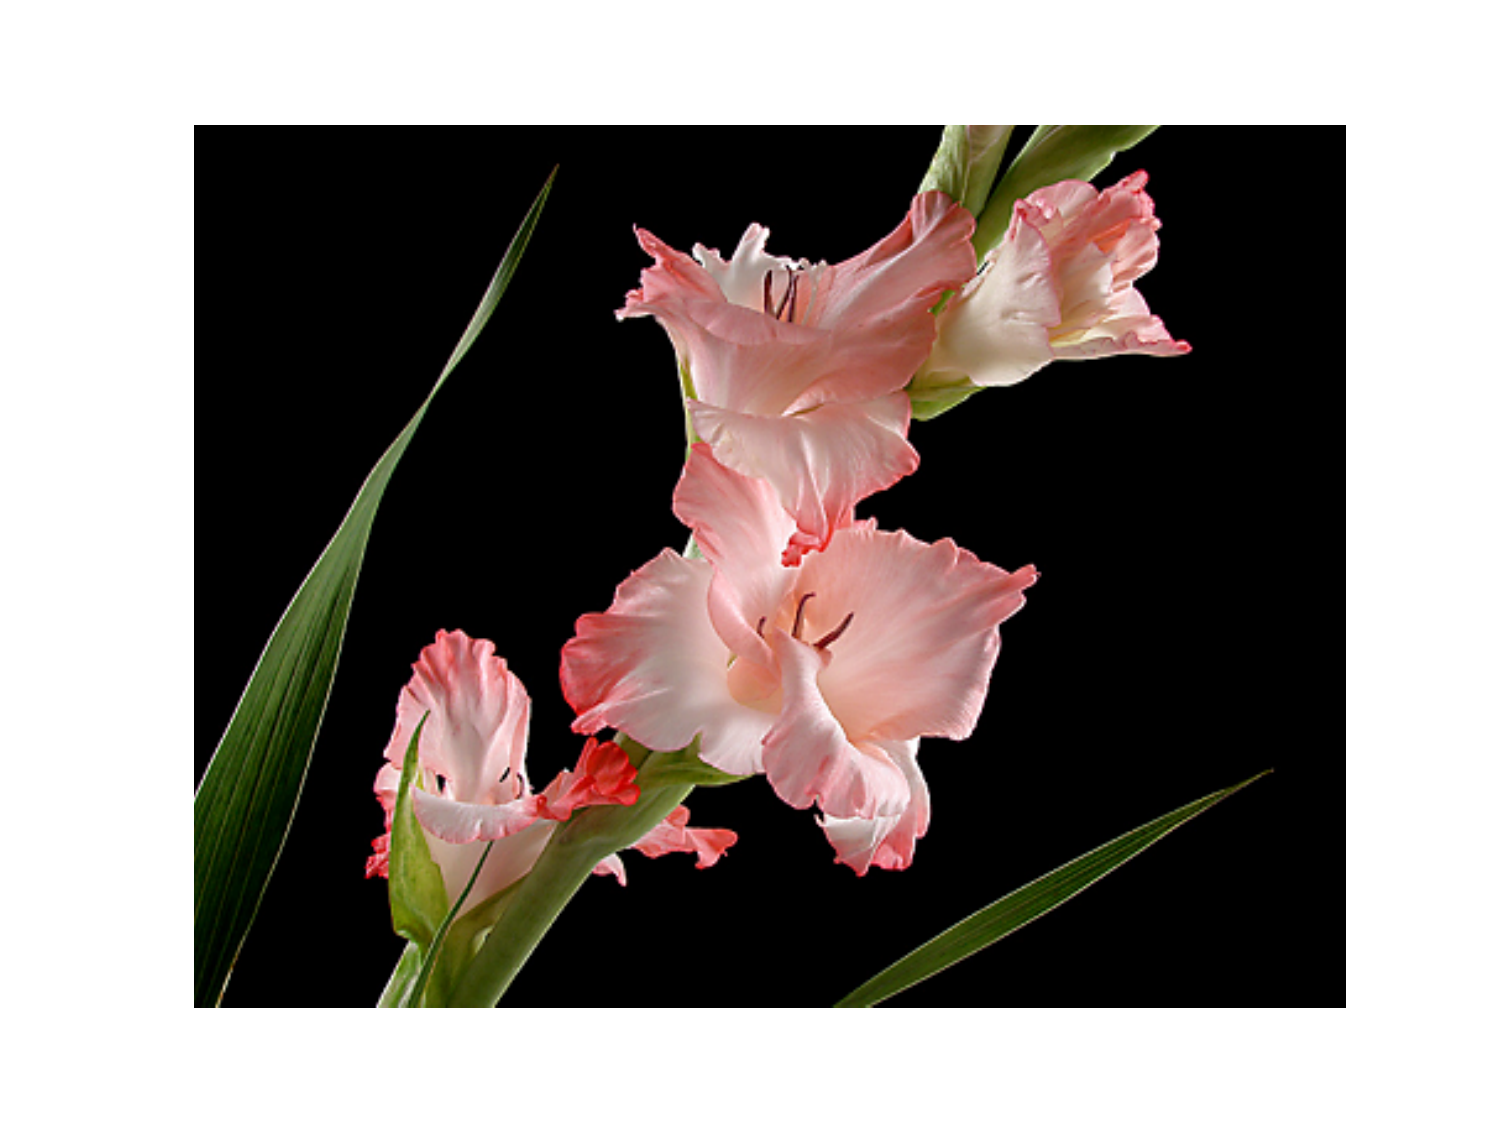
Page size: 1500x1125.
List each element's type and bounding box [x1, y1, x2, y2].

list [194, 125, 1346, 1008]
